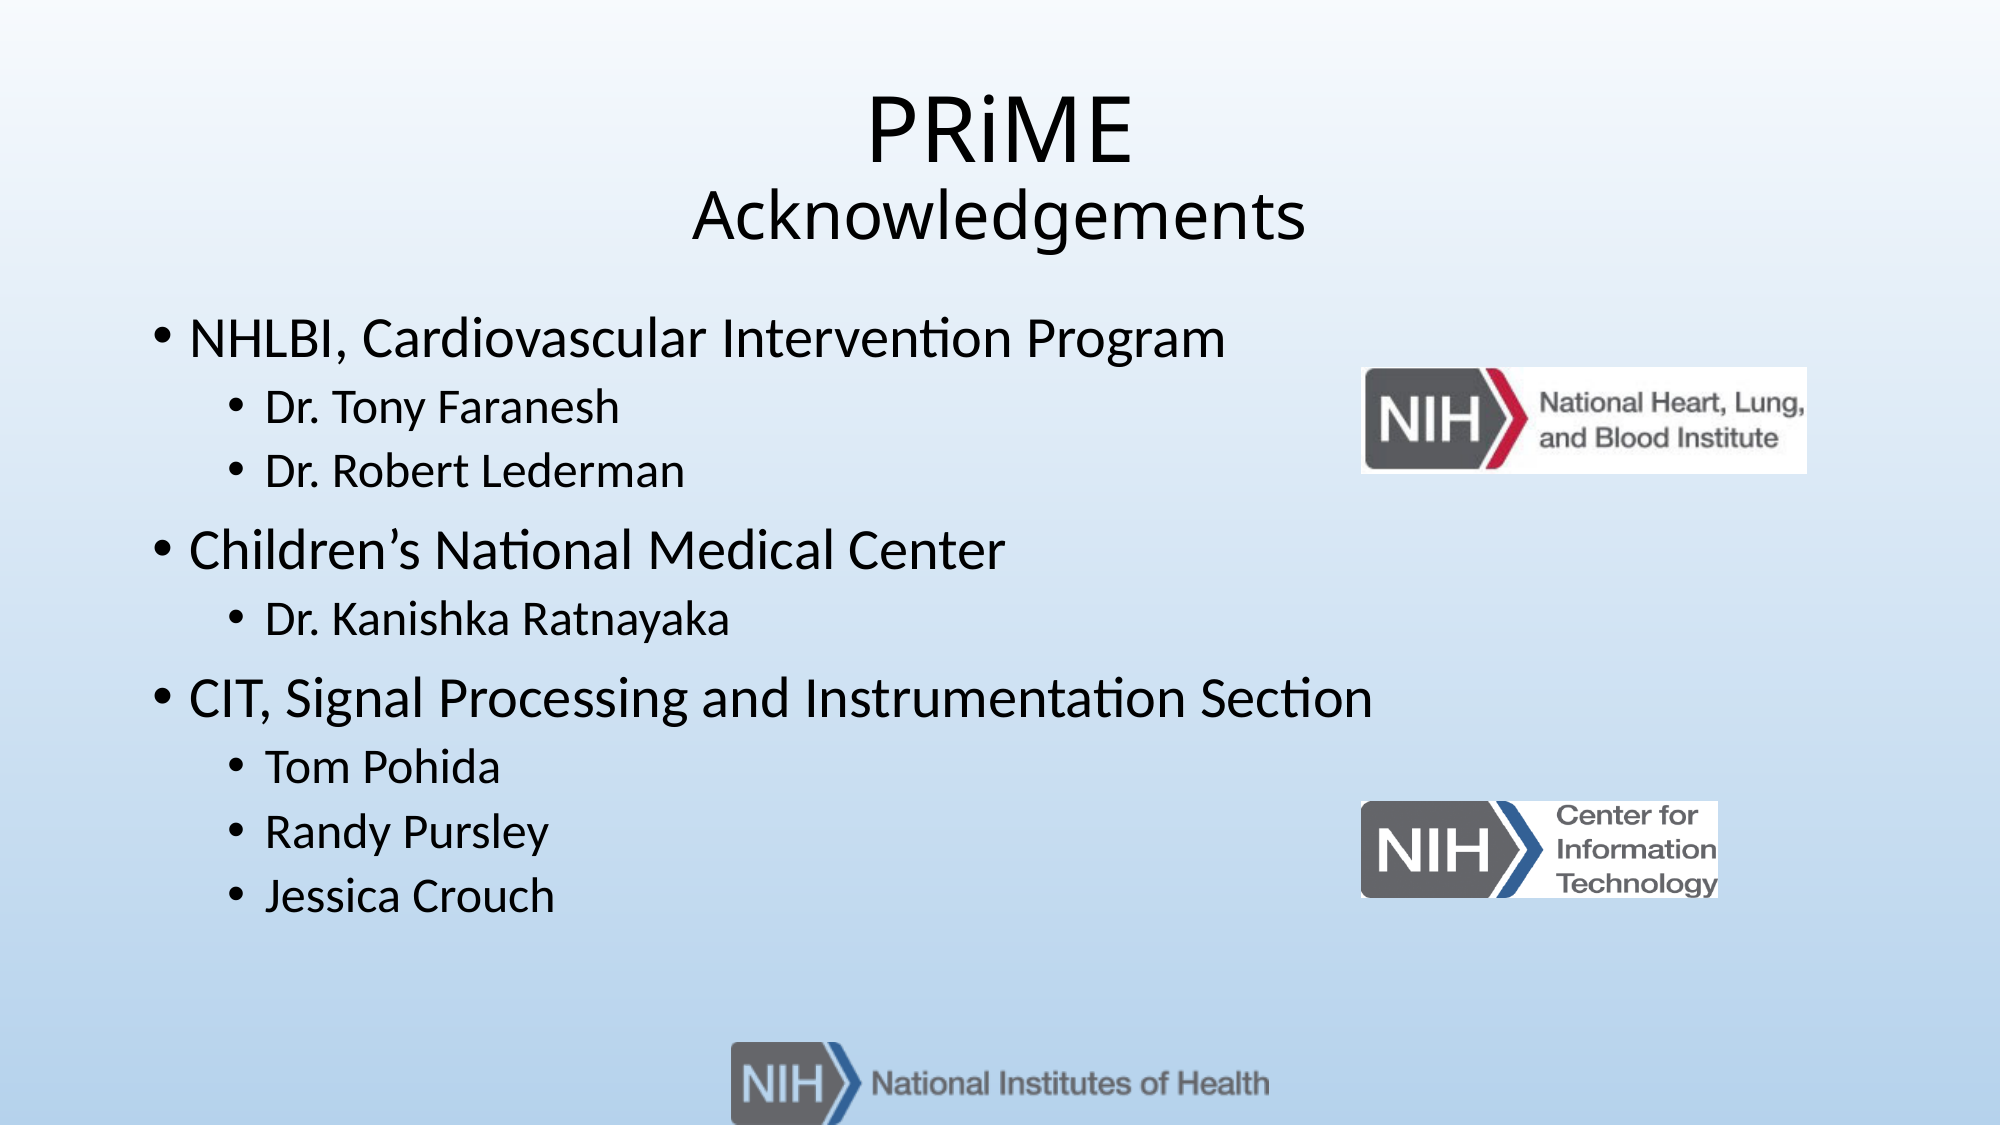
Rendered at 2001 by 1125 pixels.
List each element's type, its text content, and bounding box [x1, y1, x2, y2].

list NHLBI, Cardiovascular Intervention Program Dr. Tony Faranesh Dr. Robert Lederman Children’s National Medical Center Dr. Kanishka Ratnayaka CIT, Signal Processing and Instrumentation Section Tom Pohida Randy Pursley Jessica Crouch [137, 299, 1863, 1014]
picture [1361, 801, 1718, 898]
title PRiME Acknowledgements [137, 59, 1863, 278]
picture [731, 1042, 1269, 1125]
picture [1361, 367, 1807, 474]
